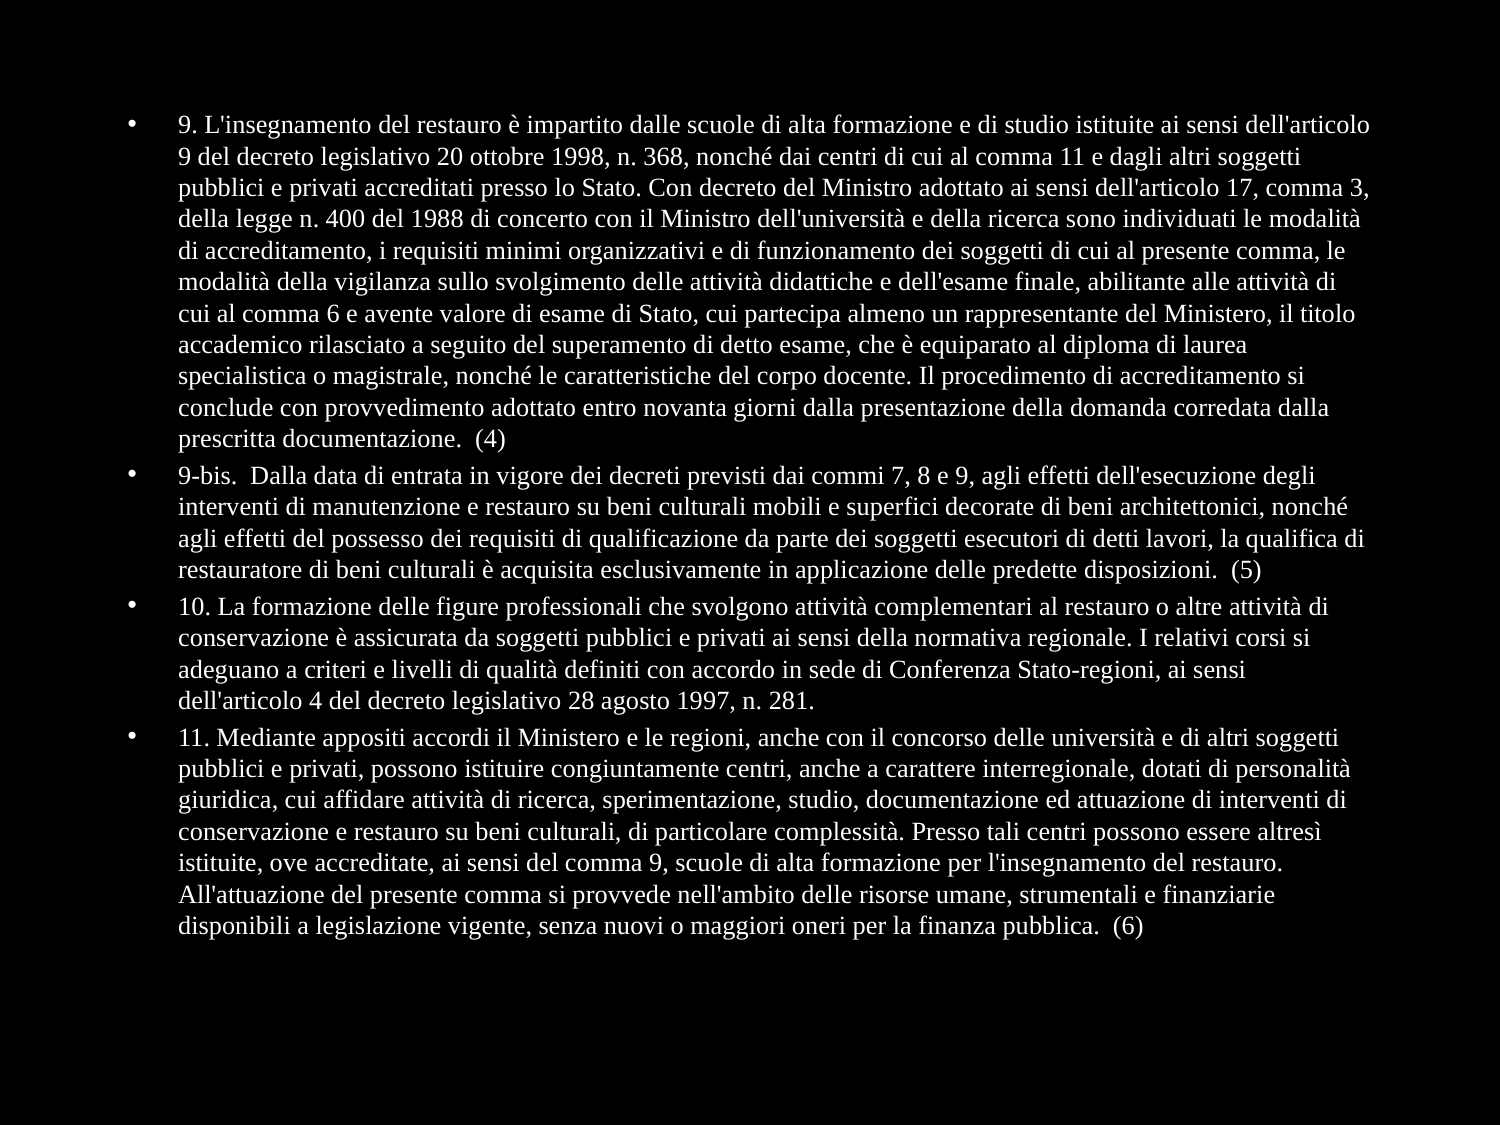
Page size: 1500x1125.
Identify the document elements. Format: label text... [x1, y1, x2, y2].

list 9. L'insegnamento del restauro è impartito dalle scuole di alta formazione e di studio istituite ai sensi dell'articolo 9 del decreto legislativo 20 ottobre 1998, n. 368, nonché dai centri di cui al comma 11 e dagli altri soggetti pubblici e privati accreditati presso lo Stato. Con decreto del Ministro adottato ai sensi dell'articolo 17, comma 3, della legge n. 400 del 1988 di concerto con il Ministro dell'università e della ricerca sono individuati le modalità di accreditamento, i requisiti minimi organizzativi e di funzionamento dei soggetti di cui al presente comma, le modalità della vigilanza sullo svolgimento delle attività didattiche e dell'esame finale, abilitante alle attività di cui al comma 6 e avente valore di esame di Stato, cui partecipa almeno un rappresentante del Ministero, il titolo accademico rilasciato a seguito del superamento di detto esame, che è equiparato al diploma di laurea specialistica o magistrale, nonché le caratteristiche del corpo docente. Il procedimento di accreditamento si conclude con provvedimento adottato entro novanta giorni dalla presentazione della domanda corredata dalla prescritta documentazione. (4) 9-bis. Dalla data di entrata in vigore dei decreti previsti dai commi 7, 8 e 9, agli effetti dell'esecuzione degli interventi di manutenzione e restauro su beni culturali mobili e superfici decorate di beni architettonici, nonché agli effetti del possesso dei requisiti di qualificazione da parte dei soggetti esecutori di detti lavori, la qualifica di restauratore di beni culturali è acquisita esclusivamente in applicazione delle predette disposizioni. (5) 10. La formazione delle figure professionali che svolgono attività complementari al restauro o altre attività di conservazione è assicurata da soggetti pubblici e privati ai sensi della normativa regionale. I relativi corsi si adeguano a criteri e livelli di qualità definiti con accordo in sede di Conferenza Stato-regioni, ai sensi dell'articolo 4 del decreto legislativo 28 agosto 1997, n. 281. 11. Mediante appositi accordi il Ministero e le regioni, anche con il concorso delle università e di altri soggetti pubblici e privati, possono istituire congiuntamente centri, anche a carattere interregionale, dotati di personalità giuridica, cui affidare attività di ricerca, sperimentazione, studio, documentazione ed attuazione di interventi di conservazione e restauro su beni culturali, di particolare complessità. Presso tali centri possono essere altresì istituite, ove accreditate, ai sensi del comma 9, scuole di alta formazione per l'insegnamento del restauro. All'attuazione del presente comma si provvede nell'ambito delle risorse umane, strumentali e finanziarie disponibili a legislazione vigente, senza nuovi o maggiori oneri per la finanza pubblica. (6) [112, 99, 1388, 1000]
